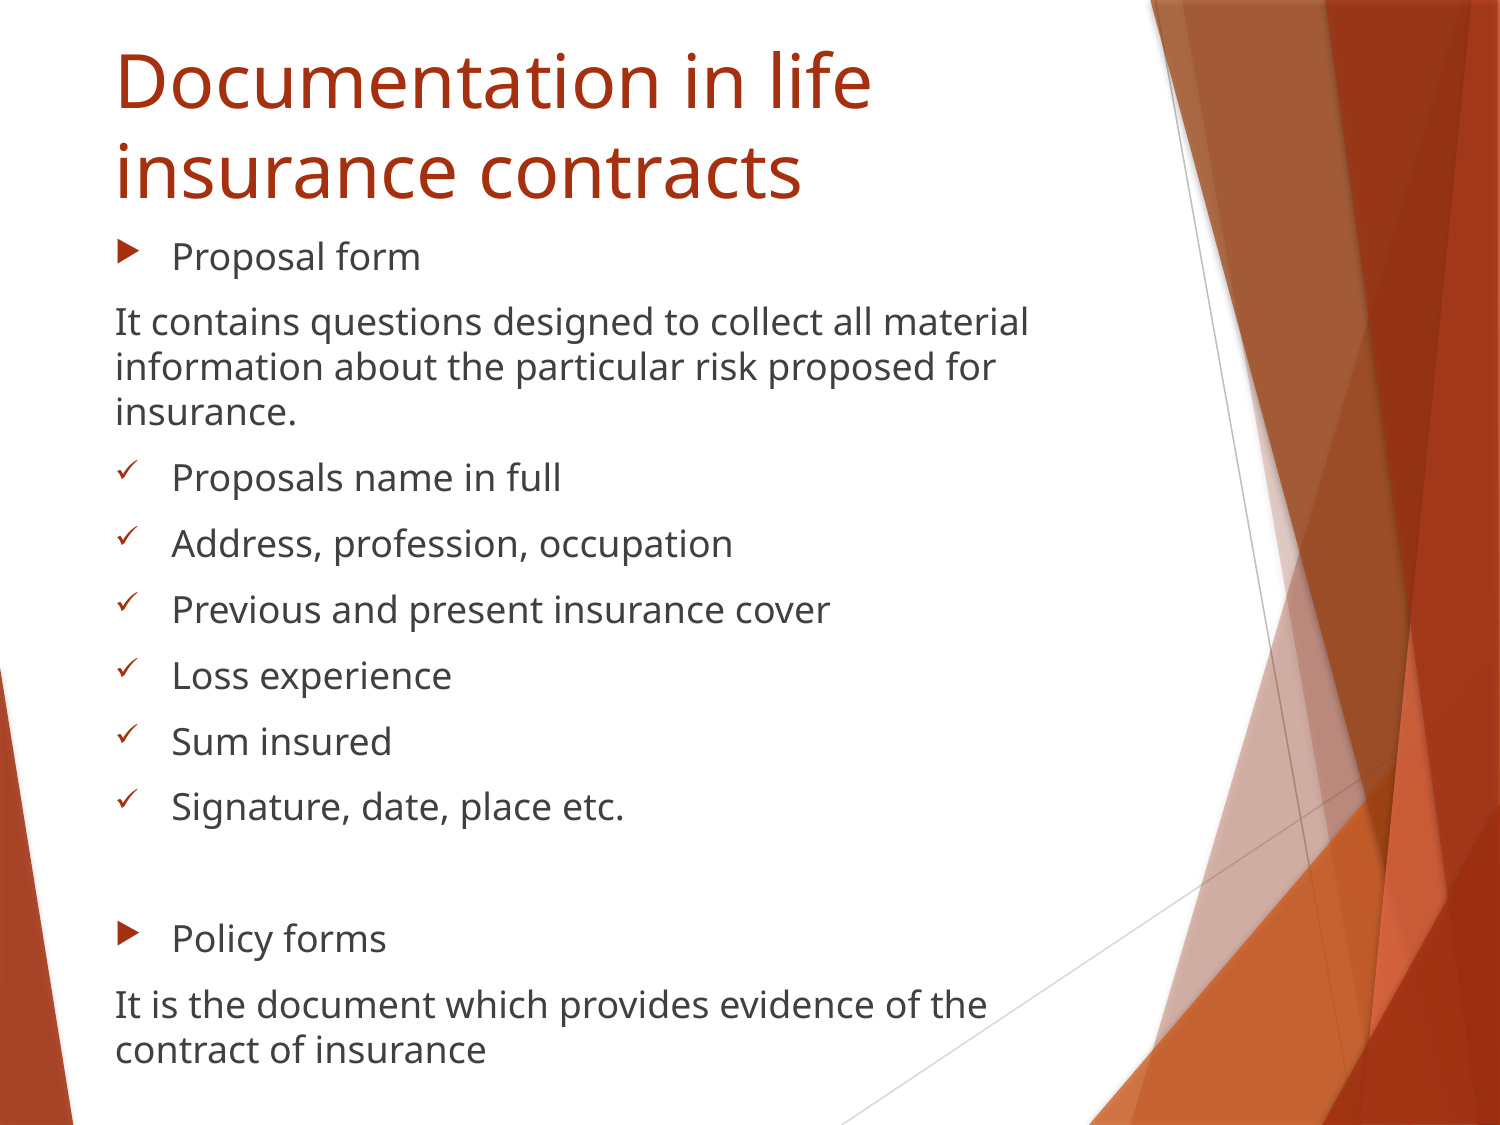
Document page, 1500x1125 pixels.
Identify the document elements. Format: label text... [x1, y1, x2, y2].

title Documentation in life insurance contracts [99, 25, 1142, 224]
list Proposal form It contains questions designed to collect all material information about the particular risk proposed for insurance. Proposals name in full Address, profession, occupation Previous and present insurance cover Loss experience Sum insured Signature, date, place etc. Policy forms It is the document which provides evidence of the contract of insurance [99, 224, 1142, 1100]
